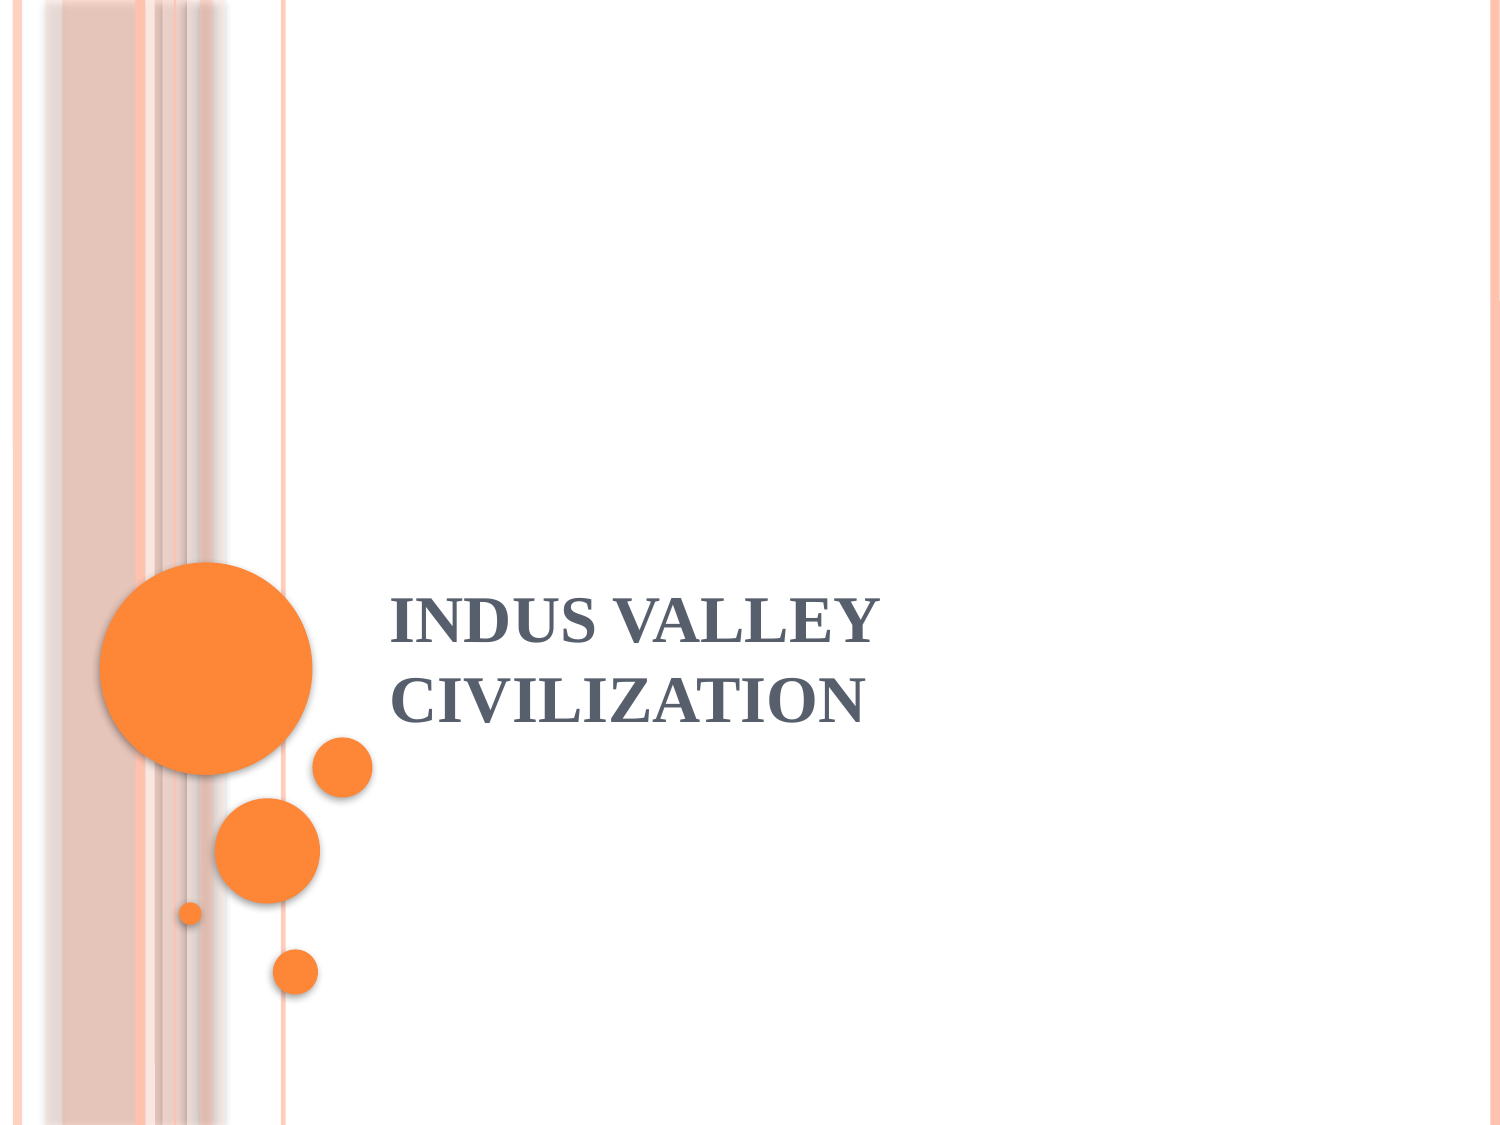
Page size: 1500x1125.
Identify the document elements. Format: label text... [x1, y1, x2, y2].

title Indus Valley Civilization [375, 512, 1388, 824]
